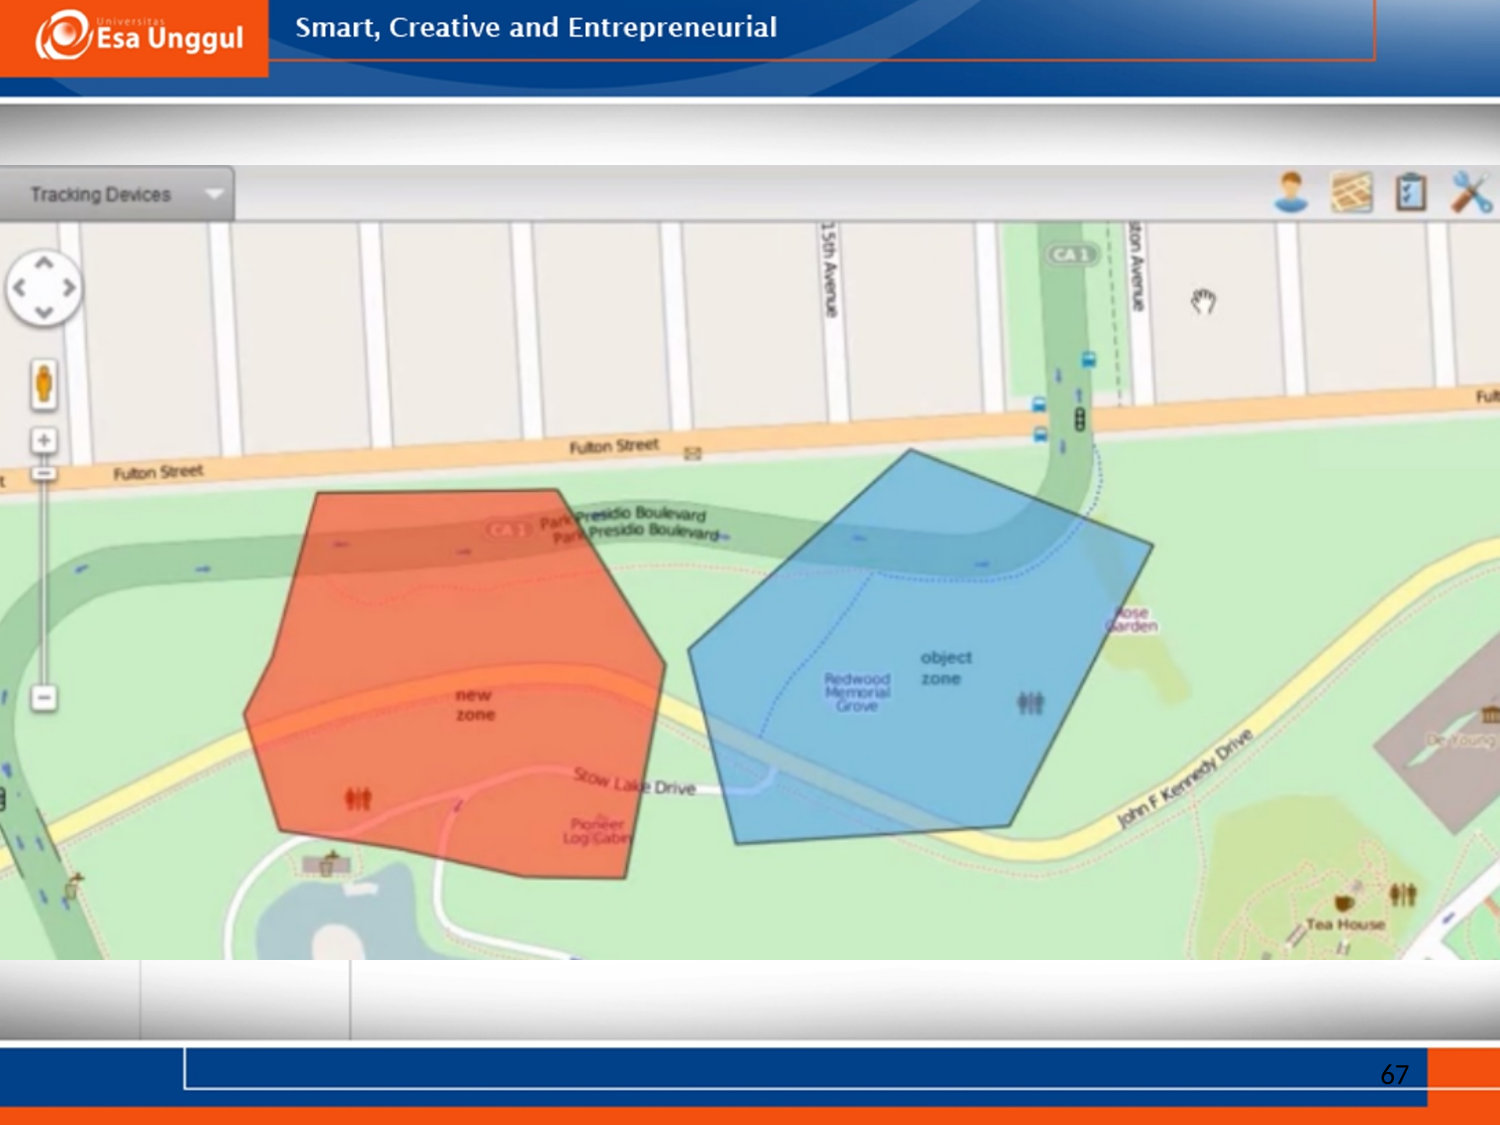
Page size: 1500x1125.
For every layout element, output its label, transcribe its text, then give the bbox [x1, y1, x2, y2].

picture [0, 0, 1500, 1125]
slide_number 67 [1074, 1042, 1425, 1103]
